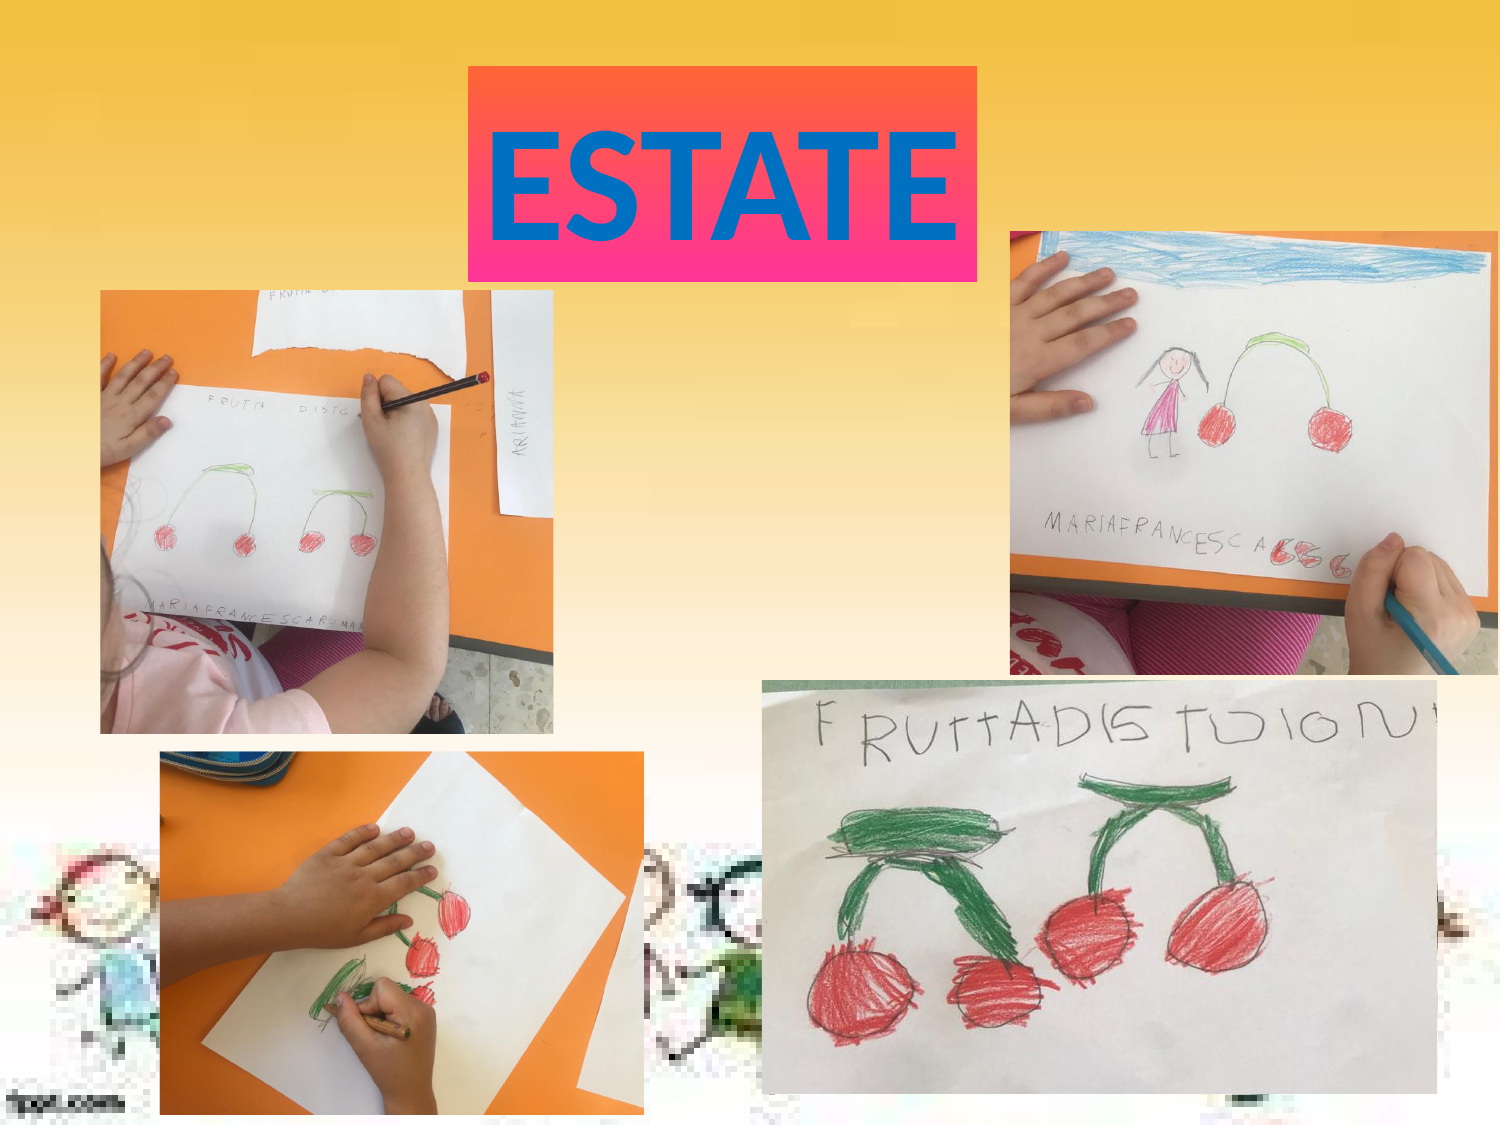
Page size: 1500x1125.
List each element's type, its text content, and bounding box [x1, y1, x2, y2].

picture [0, 0, 1500, 1125]
text_box ESTATE [468, 66, 978, 282]
